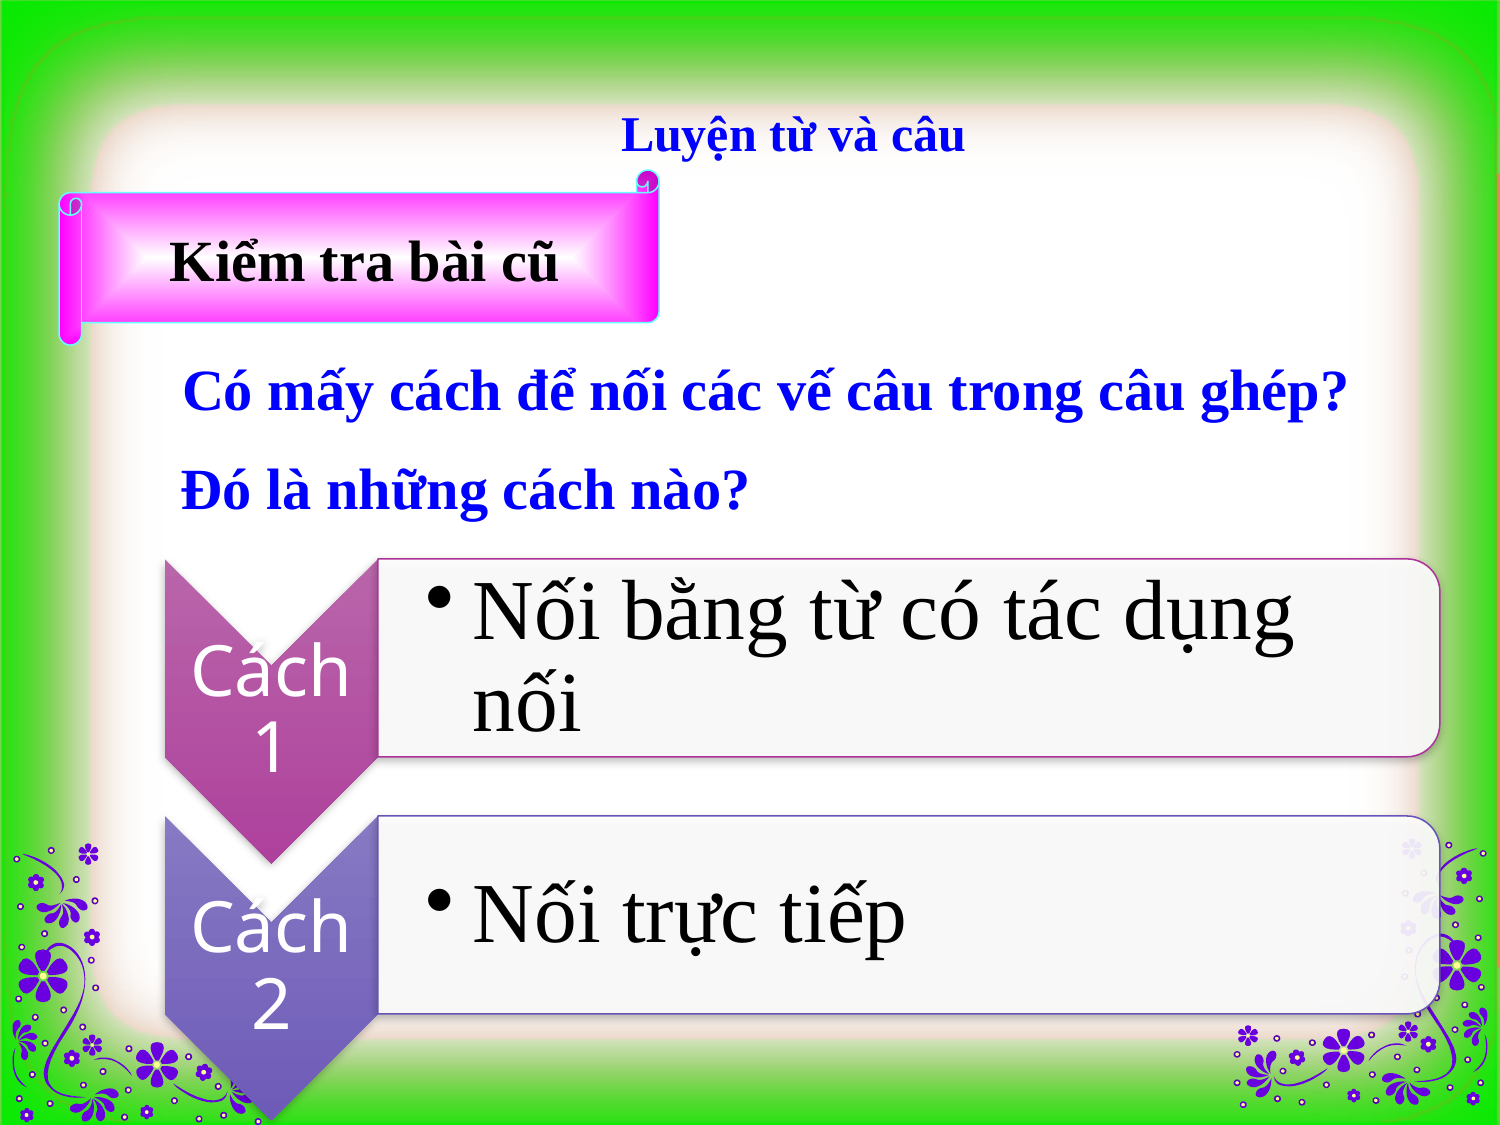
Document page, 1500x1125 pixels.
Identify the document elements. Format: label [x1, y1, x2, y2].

text_box [12, 829, 160, 1125]
list [164, 558, 1440, 1121]
picture [0, 0, 1500, 1125]
text_box [1446, 824, 1488, 1109]
